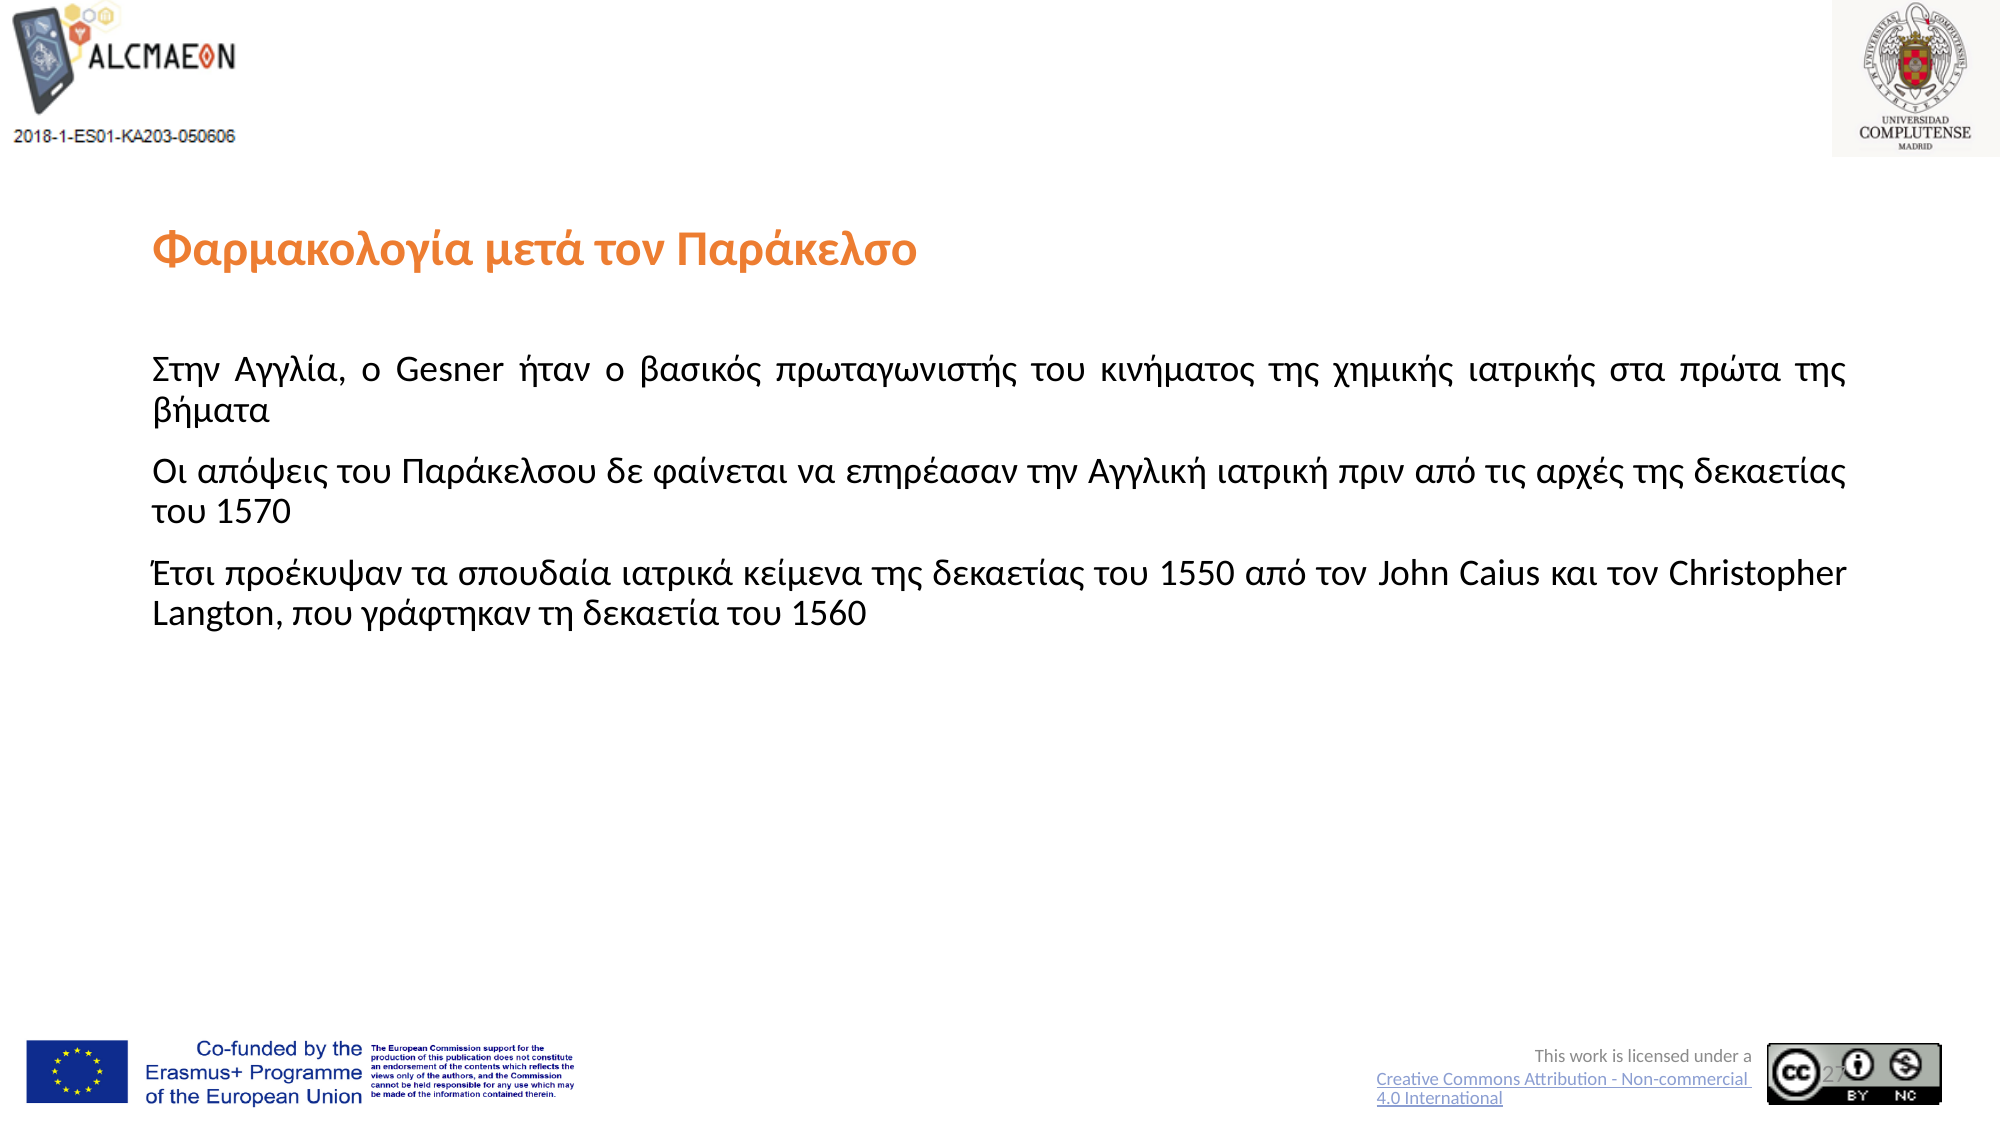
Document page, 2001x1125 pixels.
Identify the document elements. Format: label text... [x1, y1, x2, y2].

picture [0, 0, 248, 157]
title Φαρμακολογία μετά τον Παράκελσο [137, 140, 1863, 341]
list Στην Αγγλία, ο Gesner ήταν ο βασικός πρωταγωνιστής του κινήματος της χημικής ιατρικής στα πρώτα της βήματα Οι απόψεις του Παράκελσου δε φαίνεται να επηρέασαν την Αγγλική ιατρική πριν από τις αρχές της δεκαετίας του 1570 Έτσι προέκυψαν τα σπουδαία ιατρικά κείμενα της δεκαετίας του 1550 από τον John Caius και τον Christopher Langton, που γράφτηκαν τη δεκαετία του 1560 [137, 341, 1863, 1056]
picture [1832, 0, 2000, 157]
slide_number 27 [1412, 1042, 1863, 1103]
picture [1767, 1043, 1942, 1105]
picture [22, 1034, 581, 1108]
